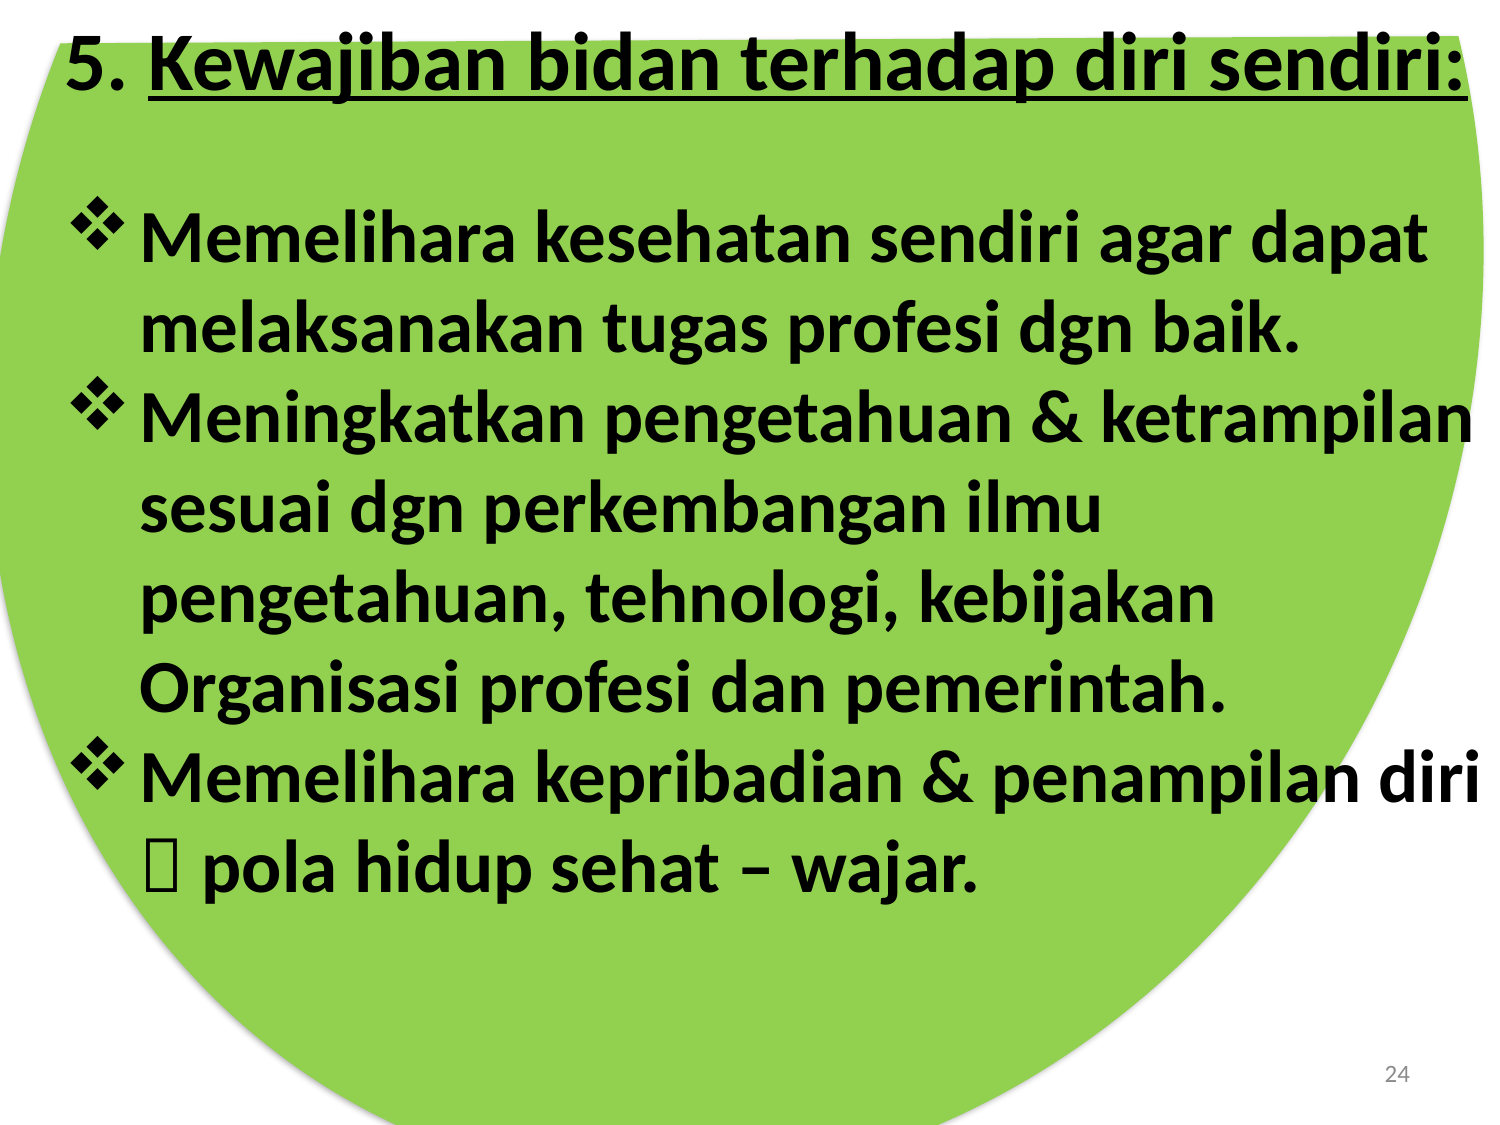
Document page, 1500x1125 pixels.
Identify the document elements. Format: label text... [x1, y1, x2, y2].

text_box [0, 70, 50, 750]
text_box [210, 995, 1146, 1125]
slide_number 24 [1074, 1042, 1425, 1103]
text_box 5. Kewajiban bidan terhadap diri sendiri: Memelihara kesehatan sendiri agar dapat melaksanakan tugas profesi dgn baik. Meningkatkan pengetahuan & ketrampilan sesuai dgn perkembangan ilmu pengetahuan, tehnologi, kebijakan Organisasi profesi dan pemerintah. Memelihara kepribadian & penampilan diri  pola hidup sehat – wajar. [50, 0, 1500, 995]
